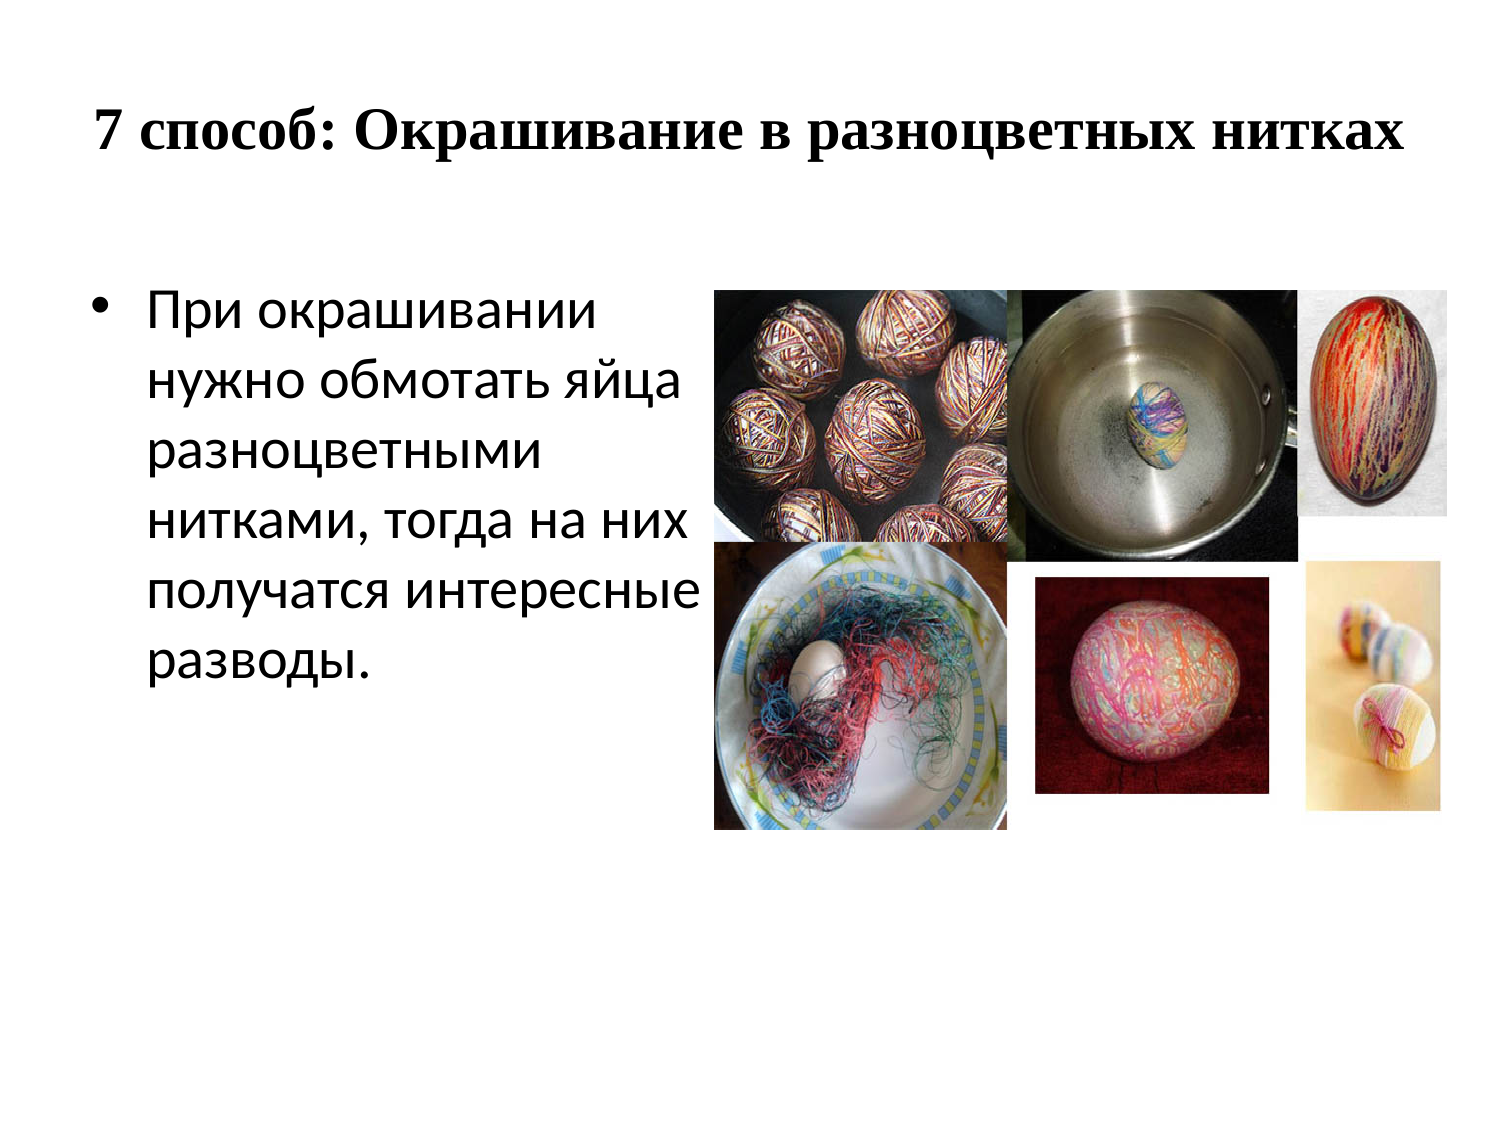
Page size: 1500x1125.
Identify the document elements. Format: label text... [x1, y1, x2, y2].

list При окрашивании нужно обмотать яйца разноцветными нитками, тогда на них получатся интересные разводы. [75, 262, 738, 1005]
title 7 способ: Окрашивание в разноцветных нитках [75, 45, 1425, 279]
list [714, 290, 1448, 830]
